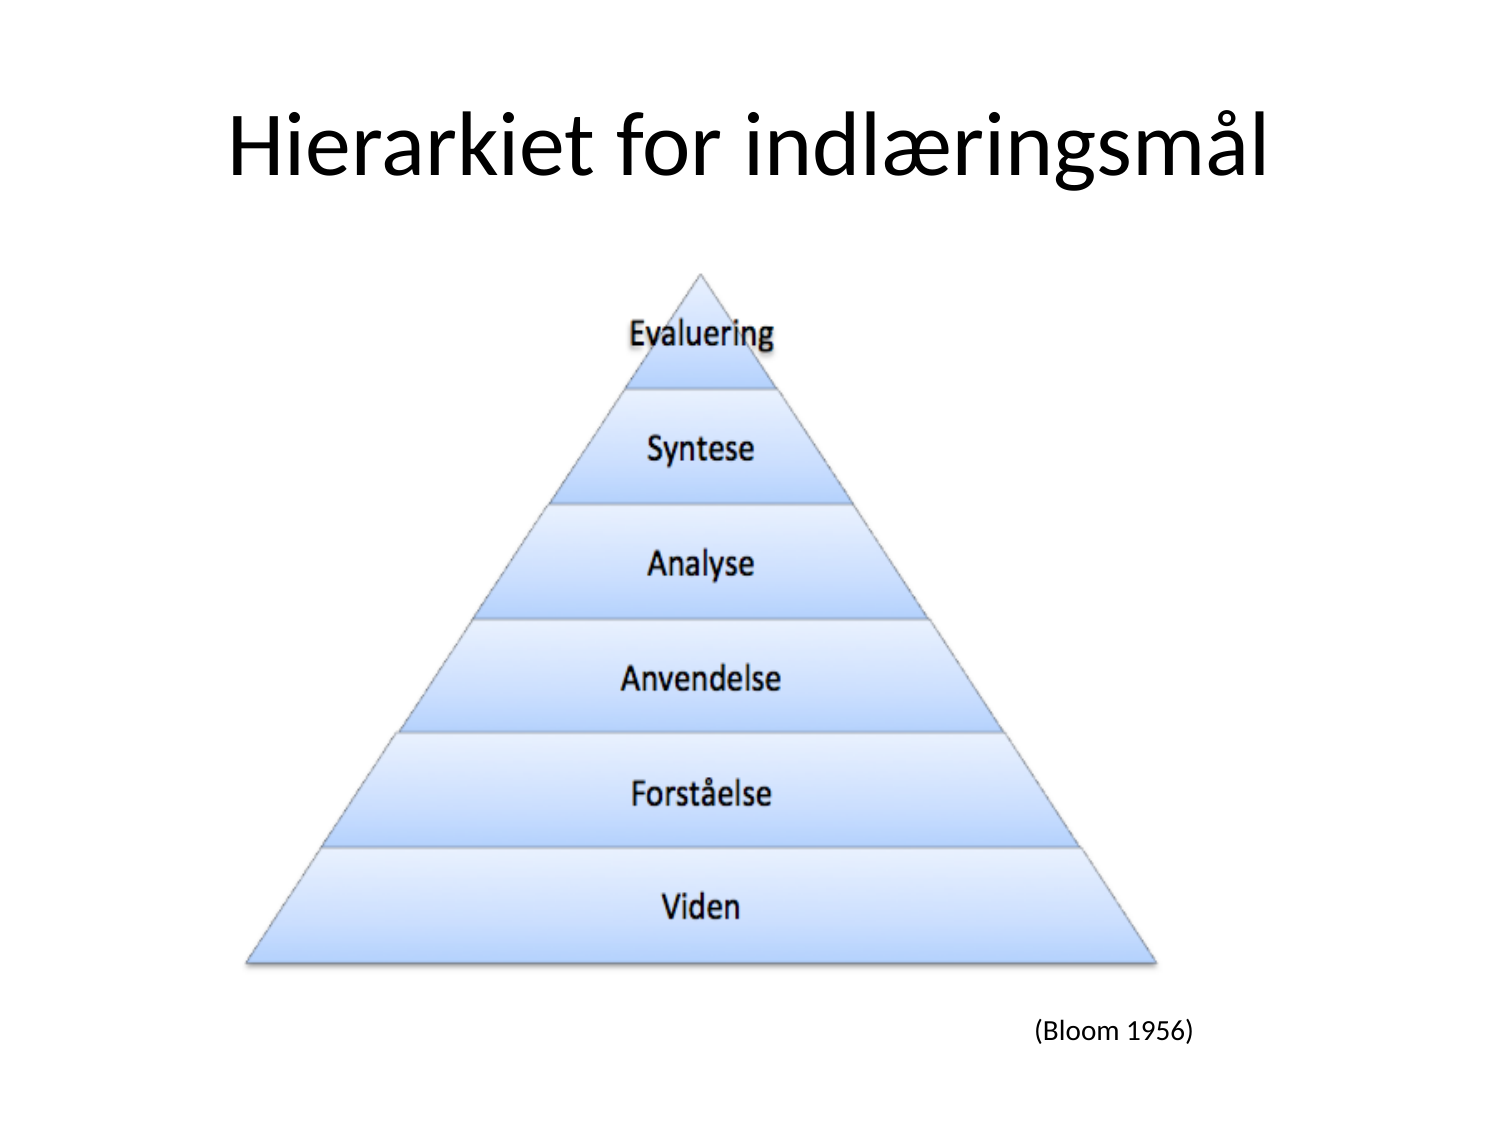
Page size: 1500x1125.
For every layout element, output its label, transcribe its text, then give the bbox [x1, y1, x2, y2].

text_box (Bloom 1956) [1019, 1003, 1320, 1054]
title Hierarkiet for indlæringsmål [75, 45, 1425, 233]
picture [202, 261, 1238, 976]
